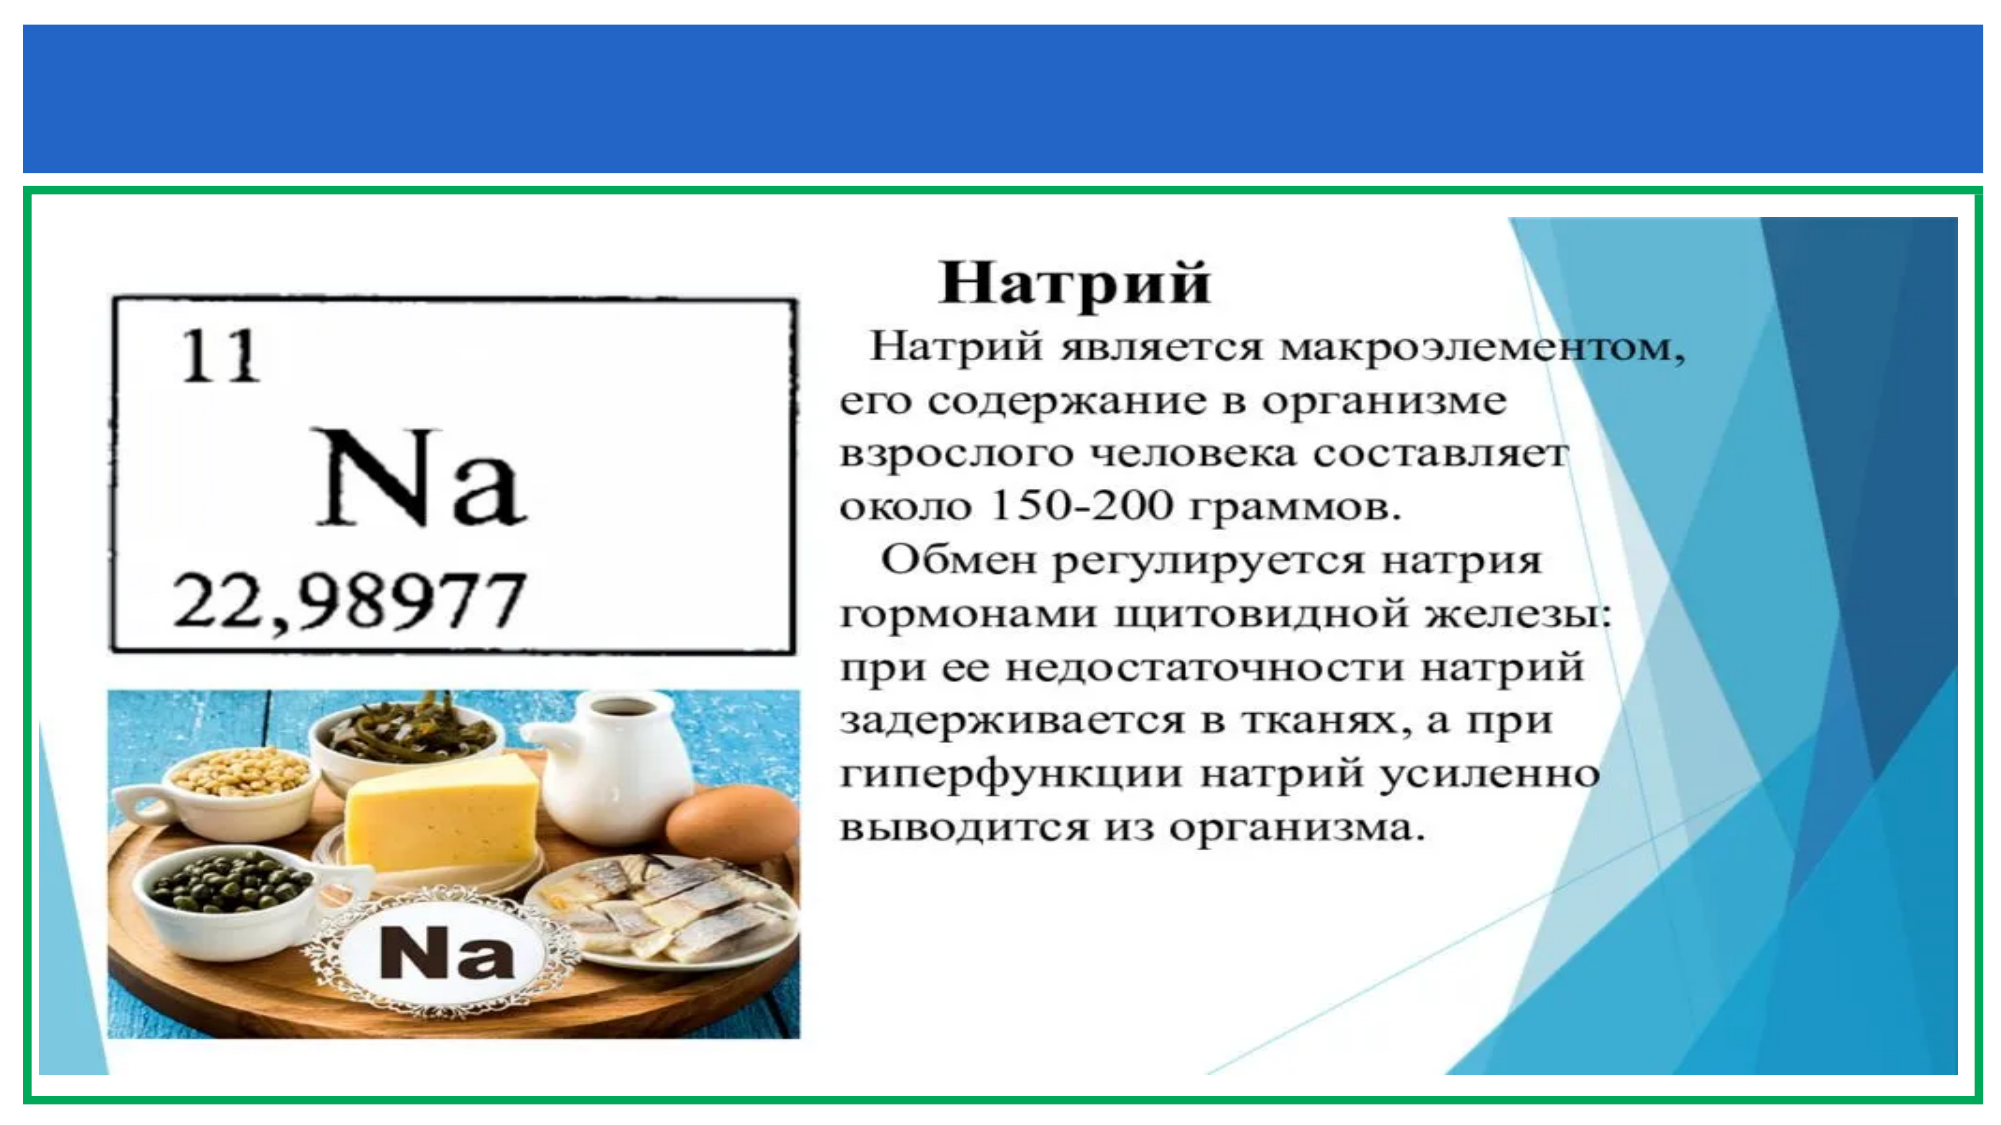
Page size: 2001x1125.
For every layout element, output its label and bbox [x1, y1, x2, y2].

picture [39, 217, 1958, 1076]
title [90, 0, 1891, 188]
